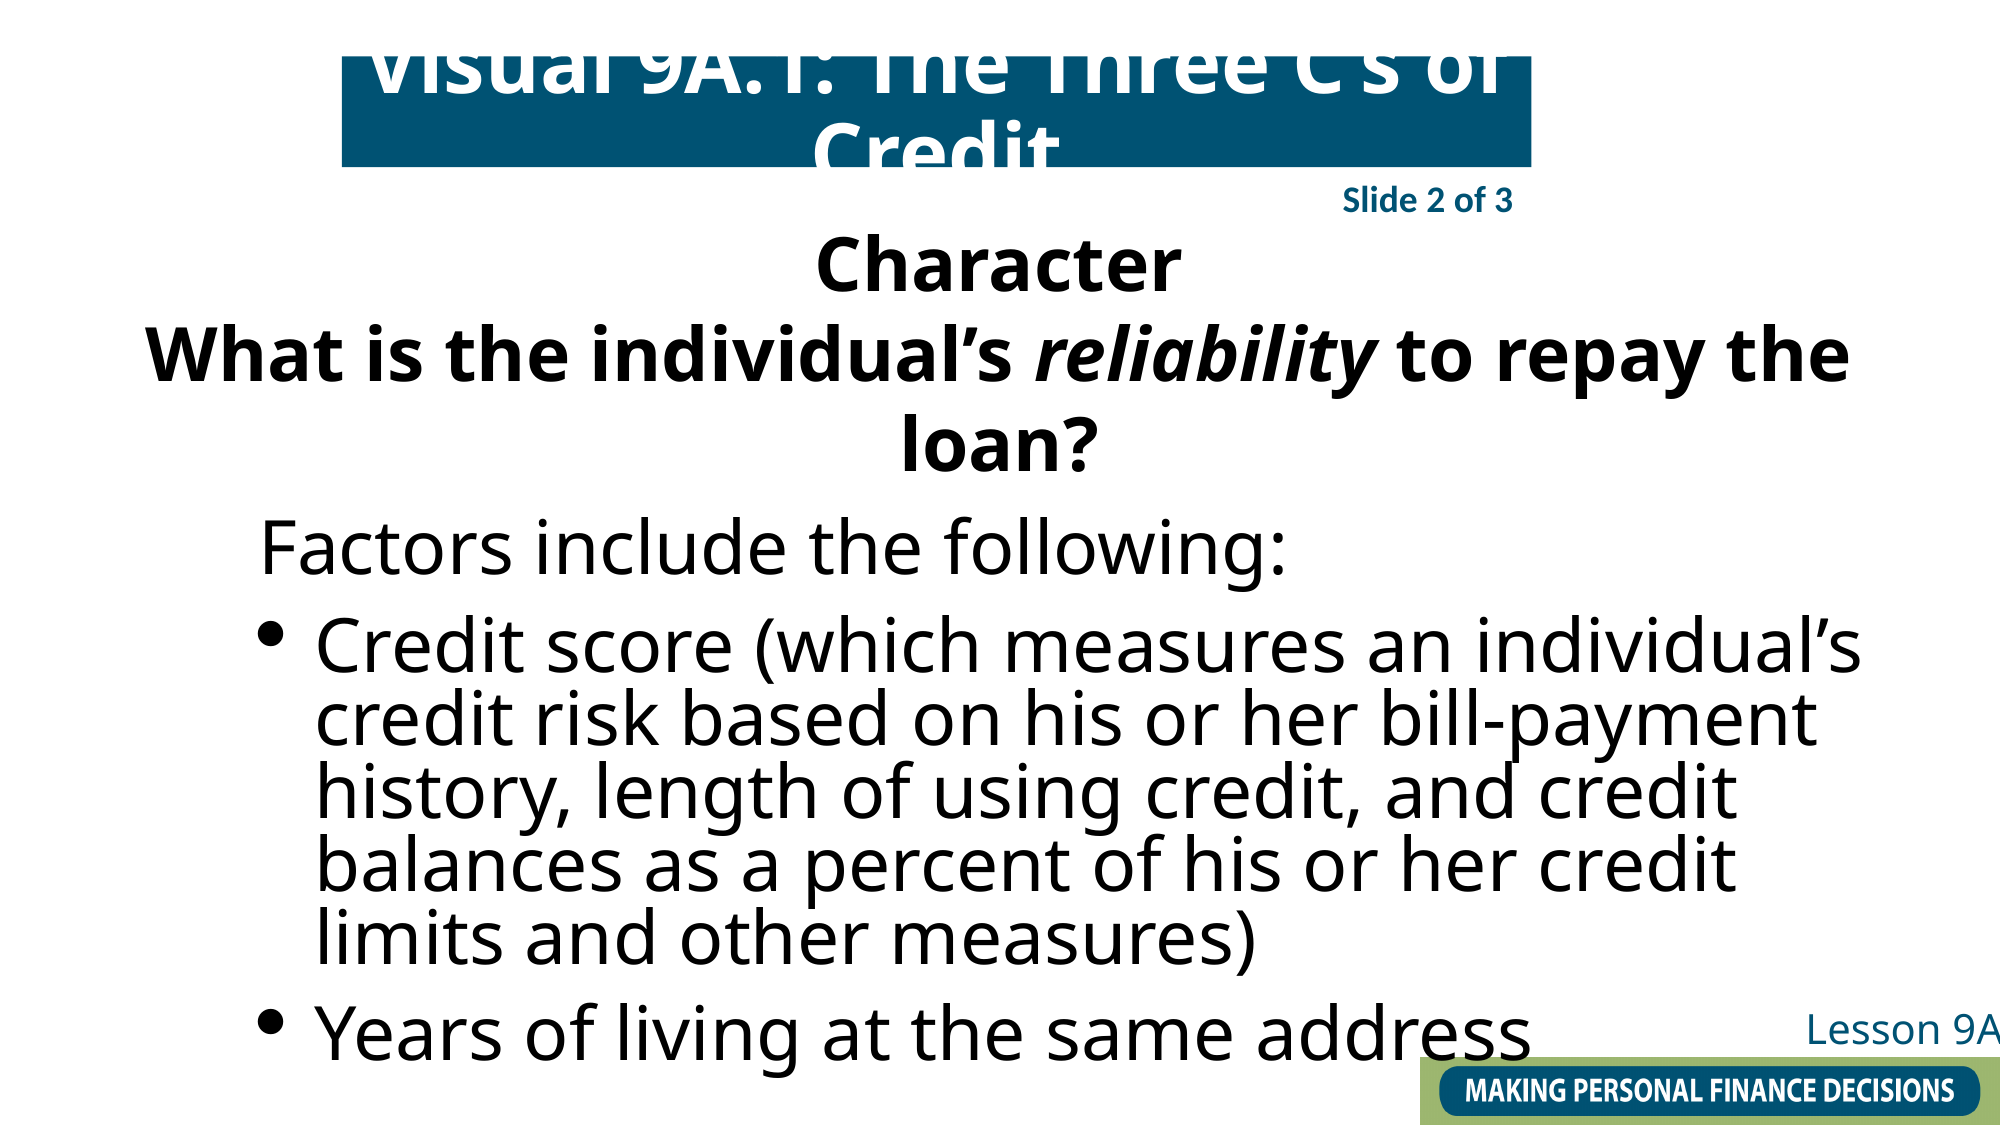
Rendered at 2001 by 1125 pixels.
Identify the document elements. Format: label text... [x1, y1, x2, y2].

text_box Visual 9A.1: The Three C’s of Credit [341, 56, 1532, 168]
text_box Character What is the individual’s reliability to repay the loan? Factors include the following: Credit score (which measures an individual’s credit risk based on his or her bill-payment history, length of using credit, and credit balances as a percent of his or her credit limits and other measures) Years of living at the same address [93, 209, 1905, 1083]
picture [1420, 1057, 2000, 1125]
text_box Lesson 9A [1905, 995, 2000, 1057]
text_box Slide 2 of 3 [1327, 167, 1529, 227]
